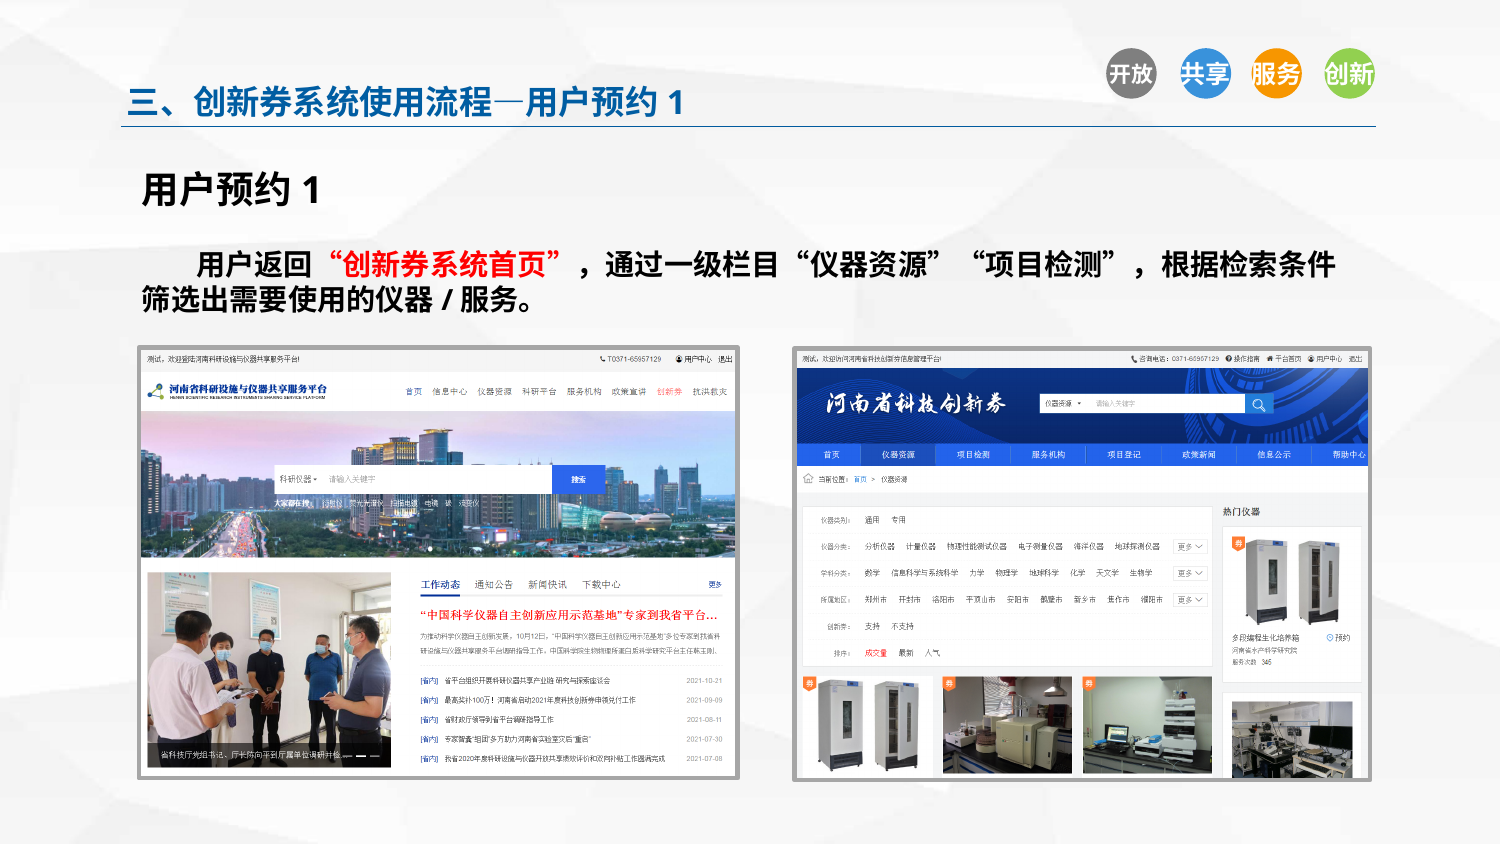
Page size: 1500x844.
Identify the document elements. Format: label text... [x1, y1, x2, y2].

text_box 用户预约1 用户返回“创新券系统首页”，通过一级栏目“仪器资源”“项目检测”，根据检索条件筛选出需要使用的仪器/服务。 [127, 158, 1377, 324]
text_box 服务 [1251, 48, 1302, 99]
text_box 开放 [1106, 48, 1157, 99]
text_box 三、创新券系统使用流程—用户预约1 [112, 60, 819, 142]
text_box 创新 [1324, 48, 1375, 99]
picture [0, 0, 1500, 844]
text_box 共享 [1180, 48, 1232, 99]
